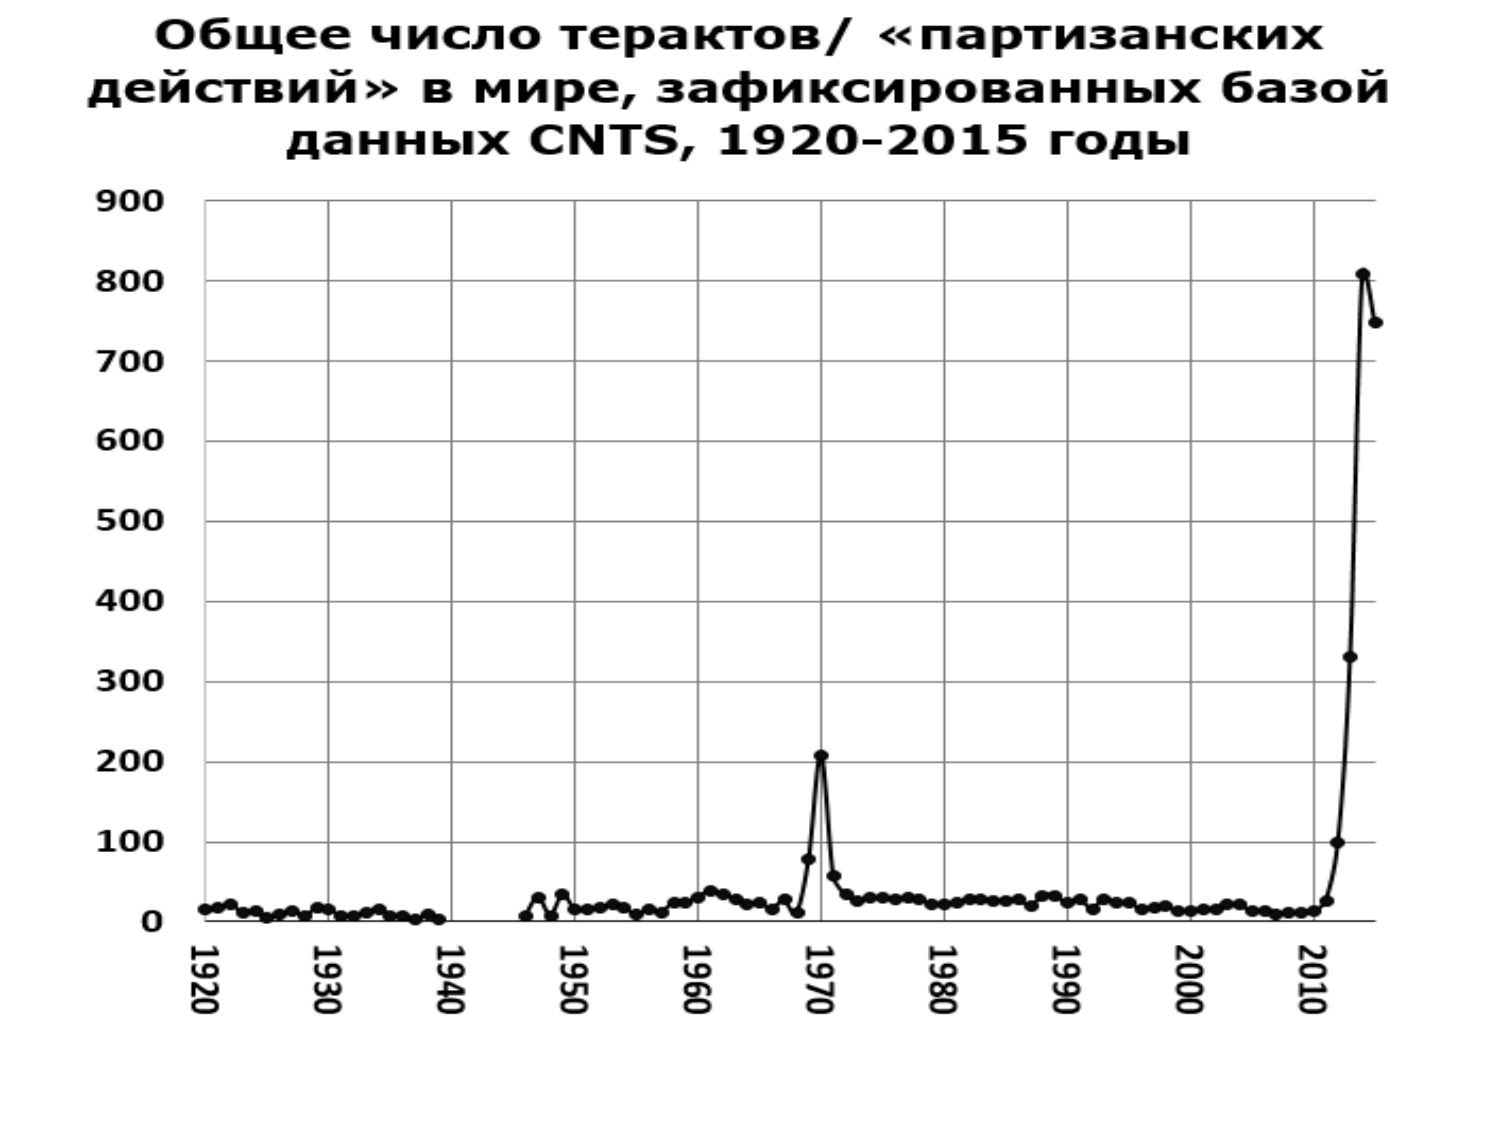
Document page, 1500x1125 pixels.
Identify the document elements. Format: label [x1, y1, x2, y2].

picture [68, 9, 1431, 1025]
